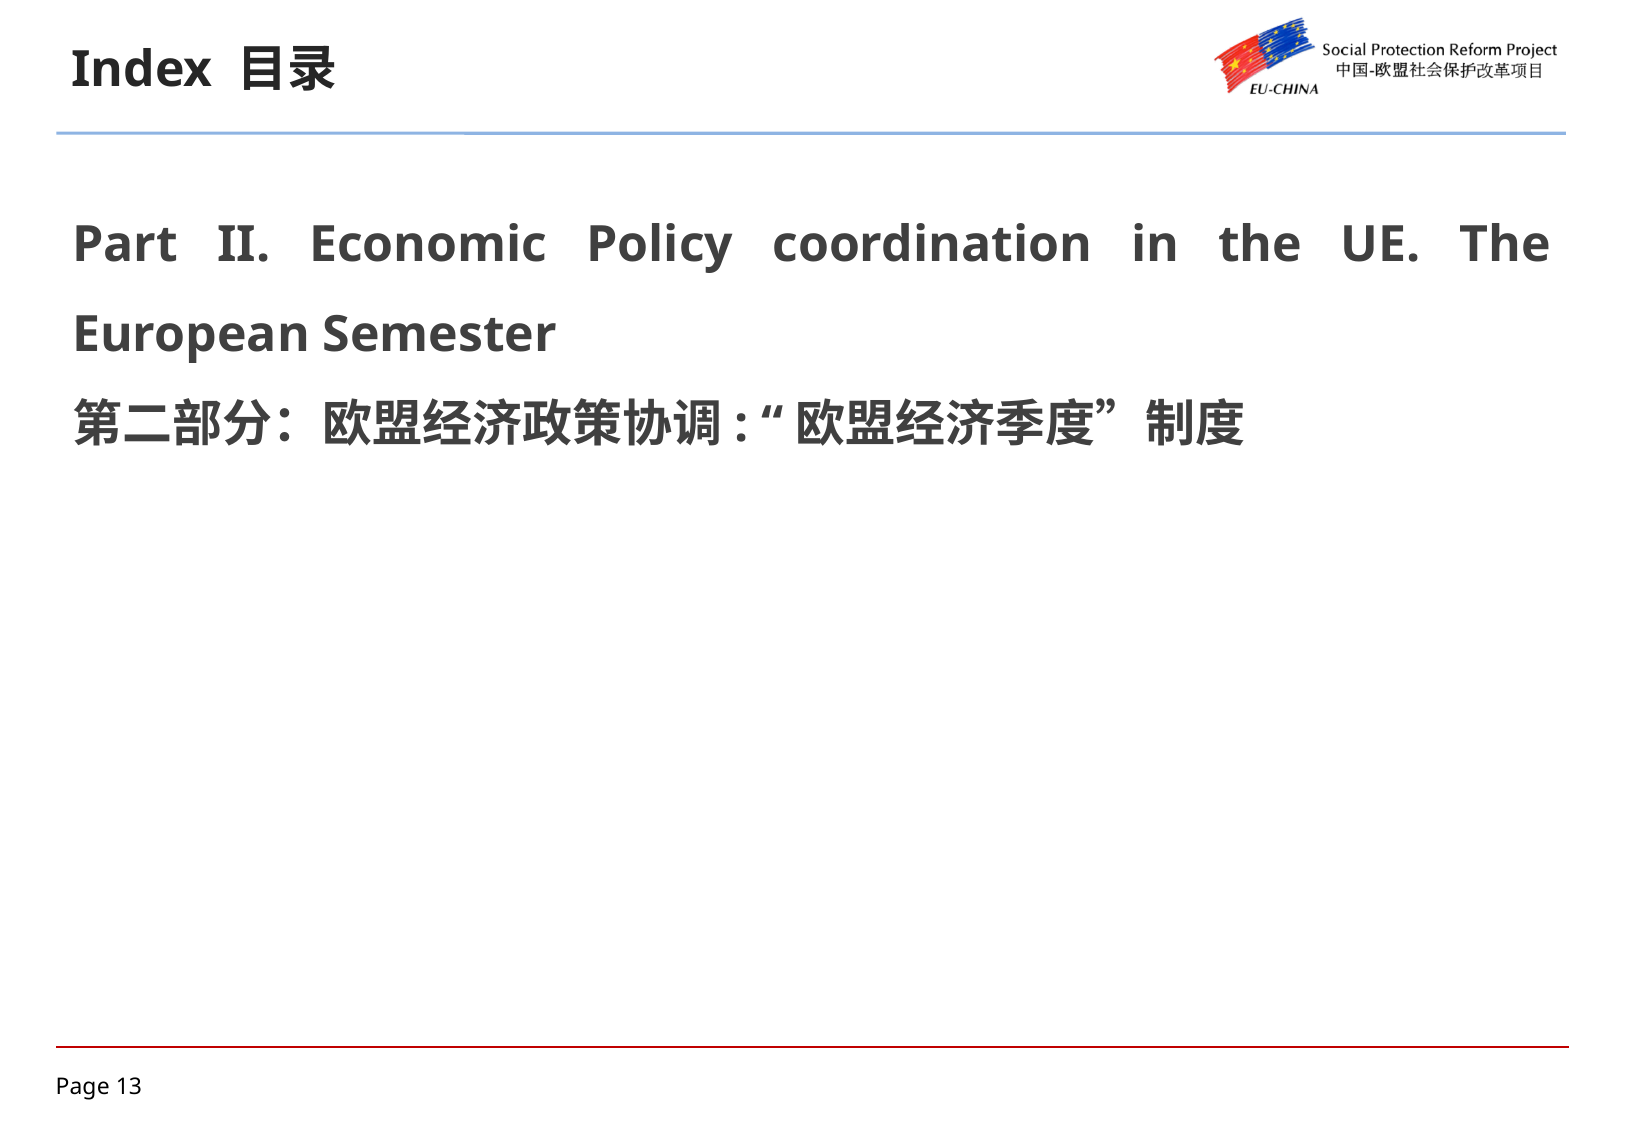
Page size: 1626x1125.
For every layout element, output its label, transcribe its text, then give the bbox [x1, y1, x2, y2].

text_box Part II. Economic Policy coordination in the UE. The European Semester 第二部分：欧盟经济政策协调: “欧盟经济季度”制度 [57, 113, 1567, 639]
picture [1206, 10, 1567, 99]
text_box Index 目录 [56, 28, 1191, 136]
